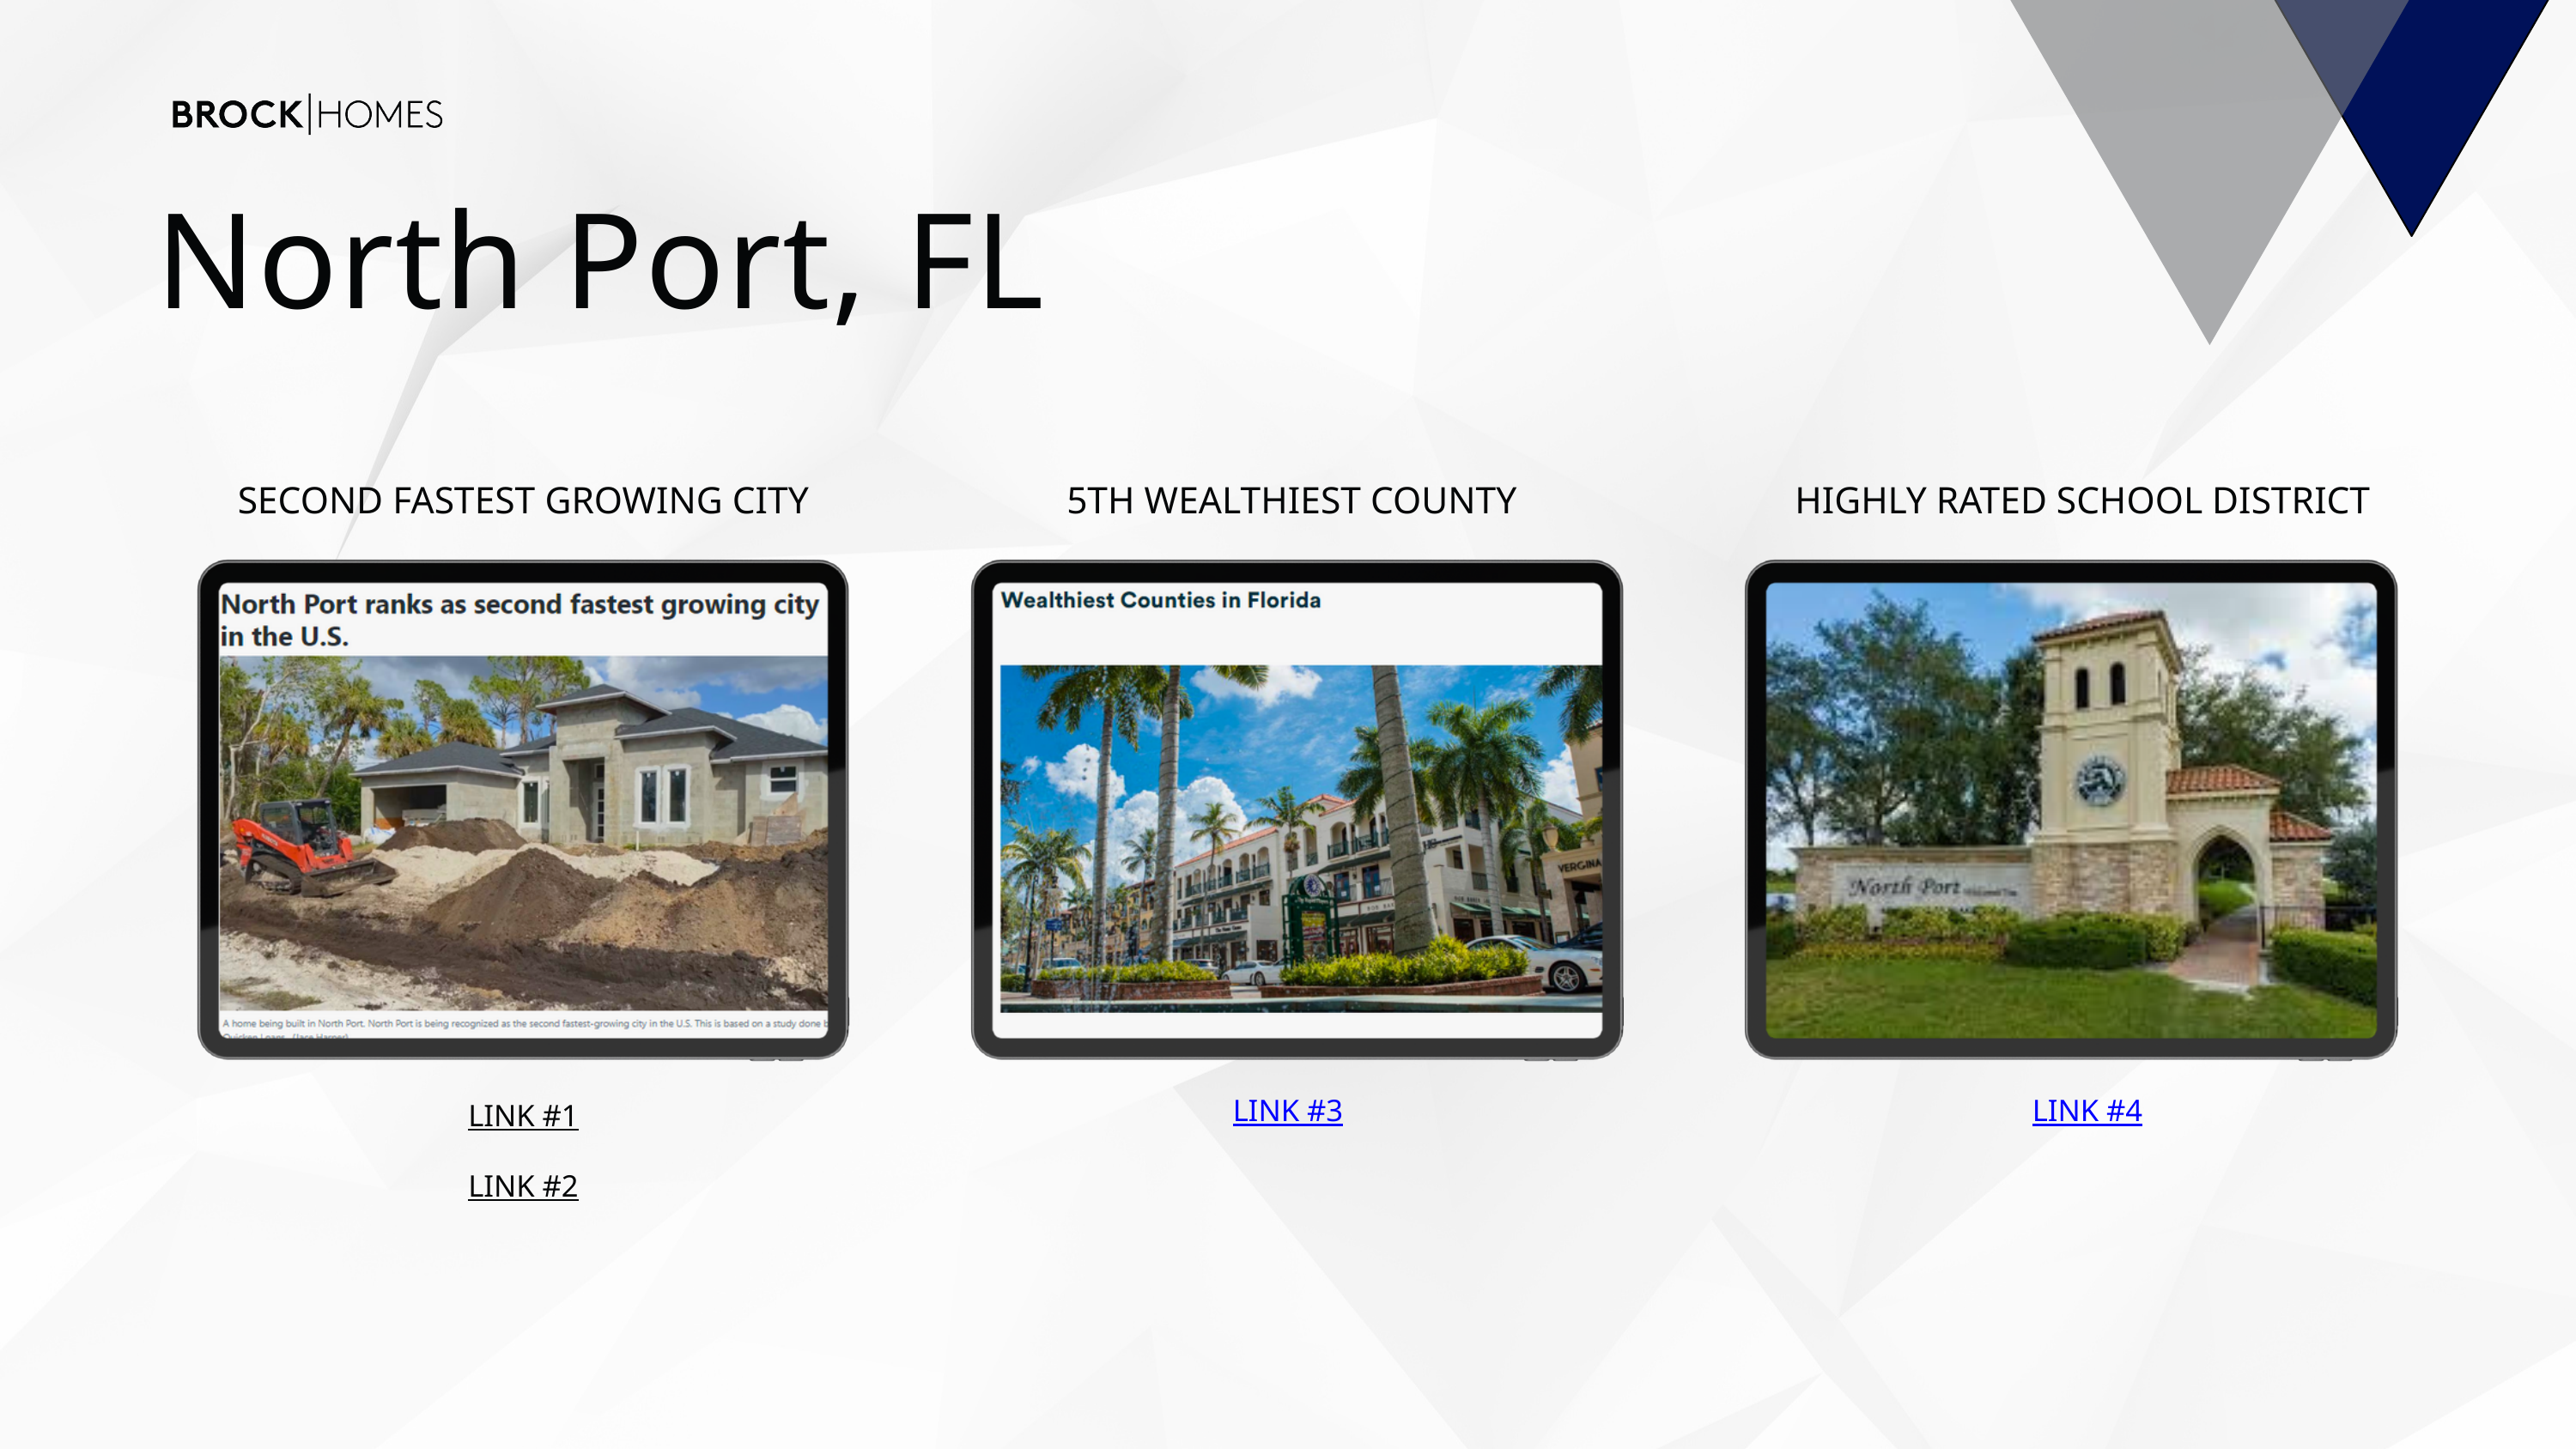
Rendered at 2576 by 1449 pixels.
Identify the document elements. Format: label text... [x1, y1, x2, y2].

text_box LINK #1 [294, 1090, 753, 1132]
text_box North Port, FL [155, 223, 1643, 336]
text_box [2007, 0, 2412, 346]
text_box LINK #2 [294, 1161, 753, 1203]
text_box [196, 559, 851, 1062]
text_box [1744, 558, 2399, 1062]
text_box [155, 76, 459, 152]
text_box 5TH WEALTHIEST COUNTY [950, 470, 1643, 522]
text_box LINK #3 [1058, 1090, 1518, 1132]
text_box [2416, 0, 2554, 237]
text_box HIGHLY RATED SCHOOL DISTRICT [1776, 470, 2399, 522]
text_box LINK #4 [1857, 1090, 2318, 1132]
text_box [0, 0, 2576, 1449]
text_box SECOND FASTEST GROWING CITY [176, 470, 871, 522]
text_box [970, 559, 1625, 1062]
